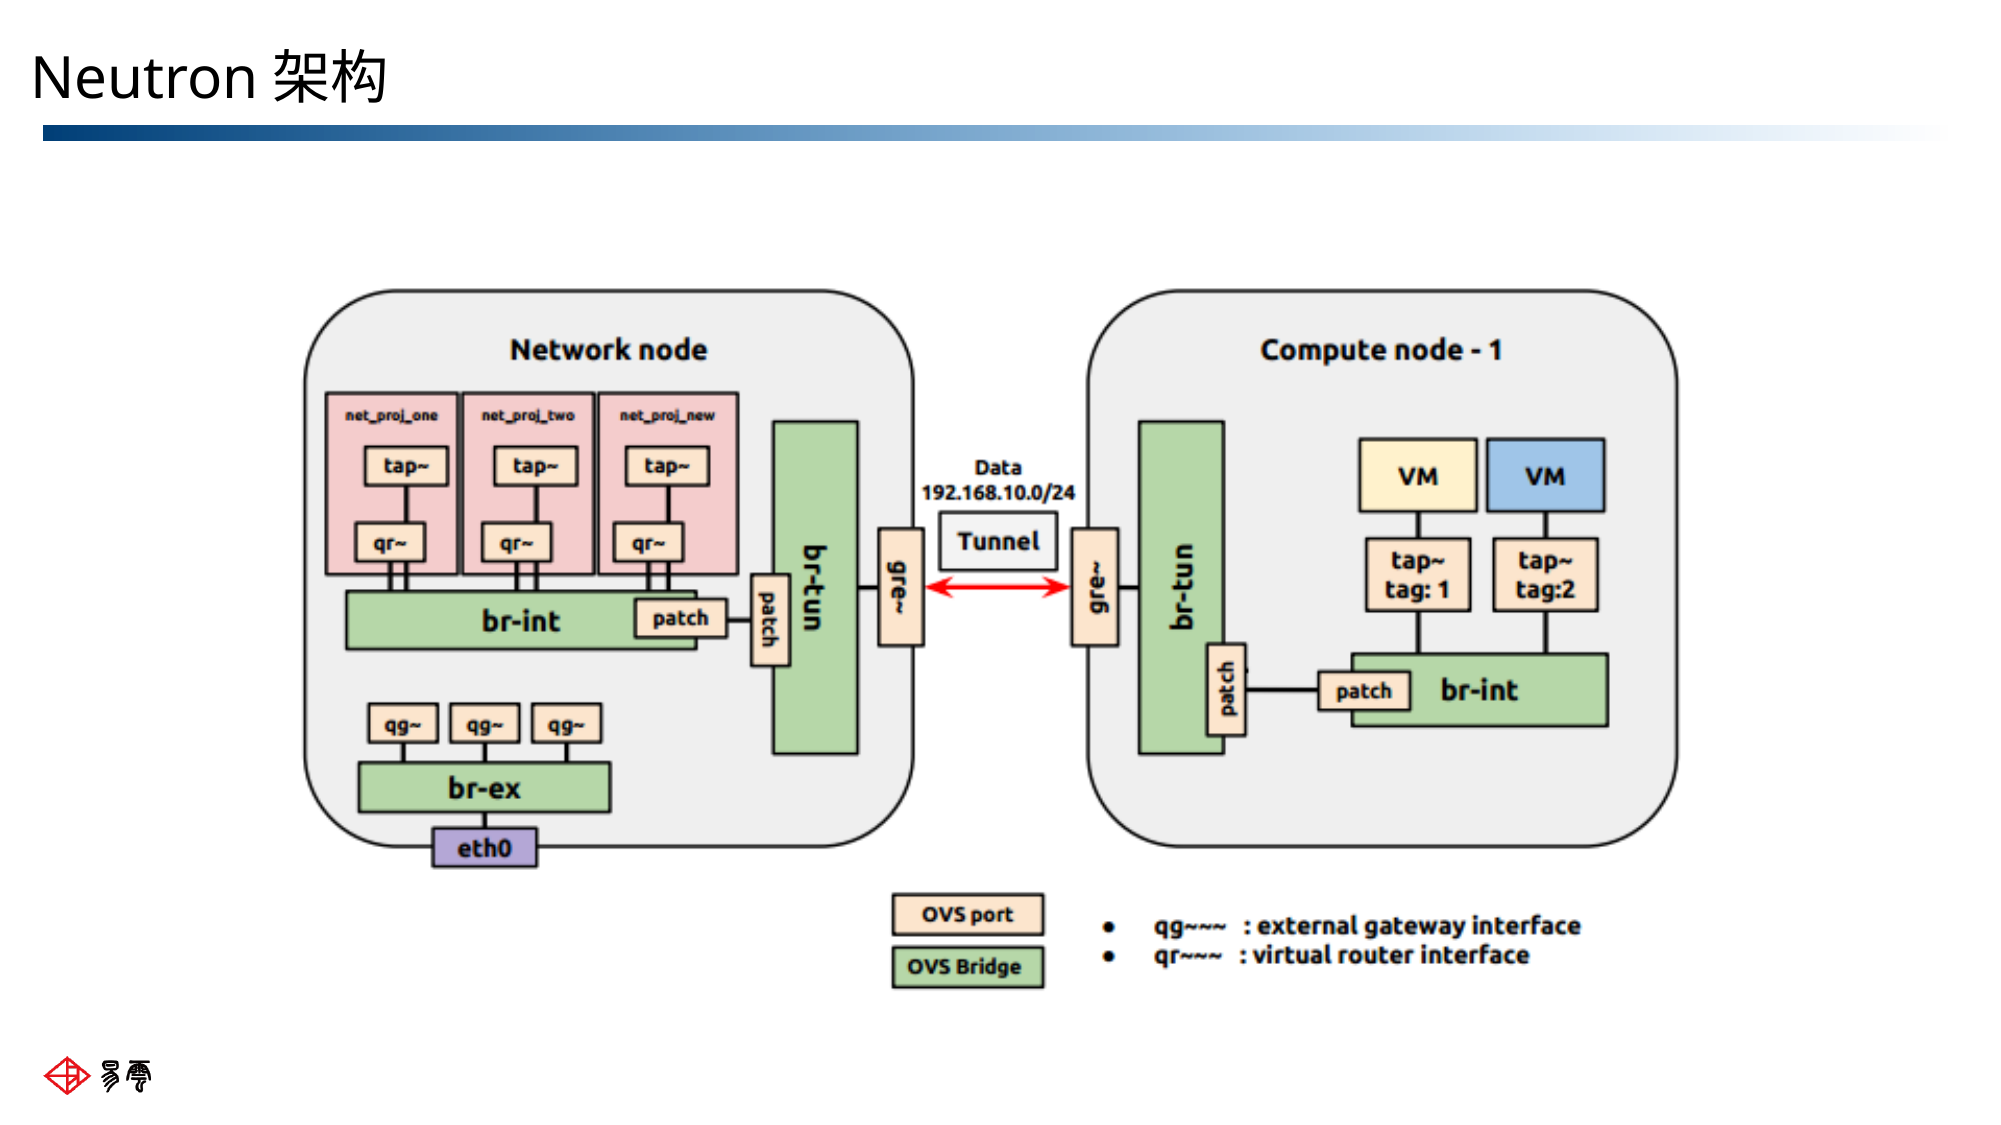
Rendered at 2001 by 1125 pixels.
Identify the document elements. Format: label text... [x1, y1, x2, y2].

picture [274, 258, 1713, 1012]
picture [43, 1056, 151, 1095]
text_box Neutron架构 [15, 32, 404, 118]
